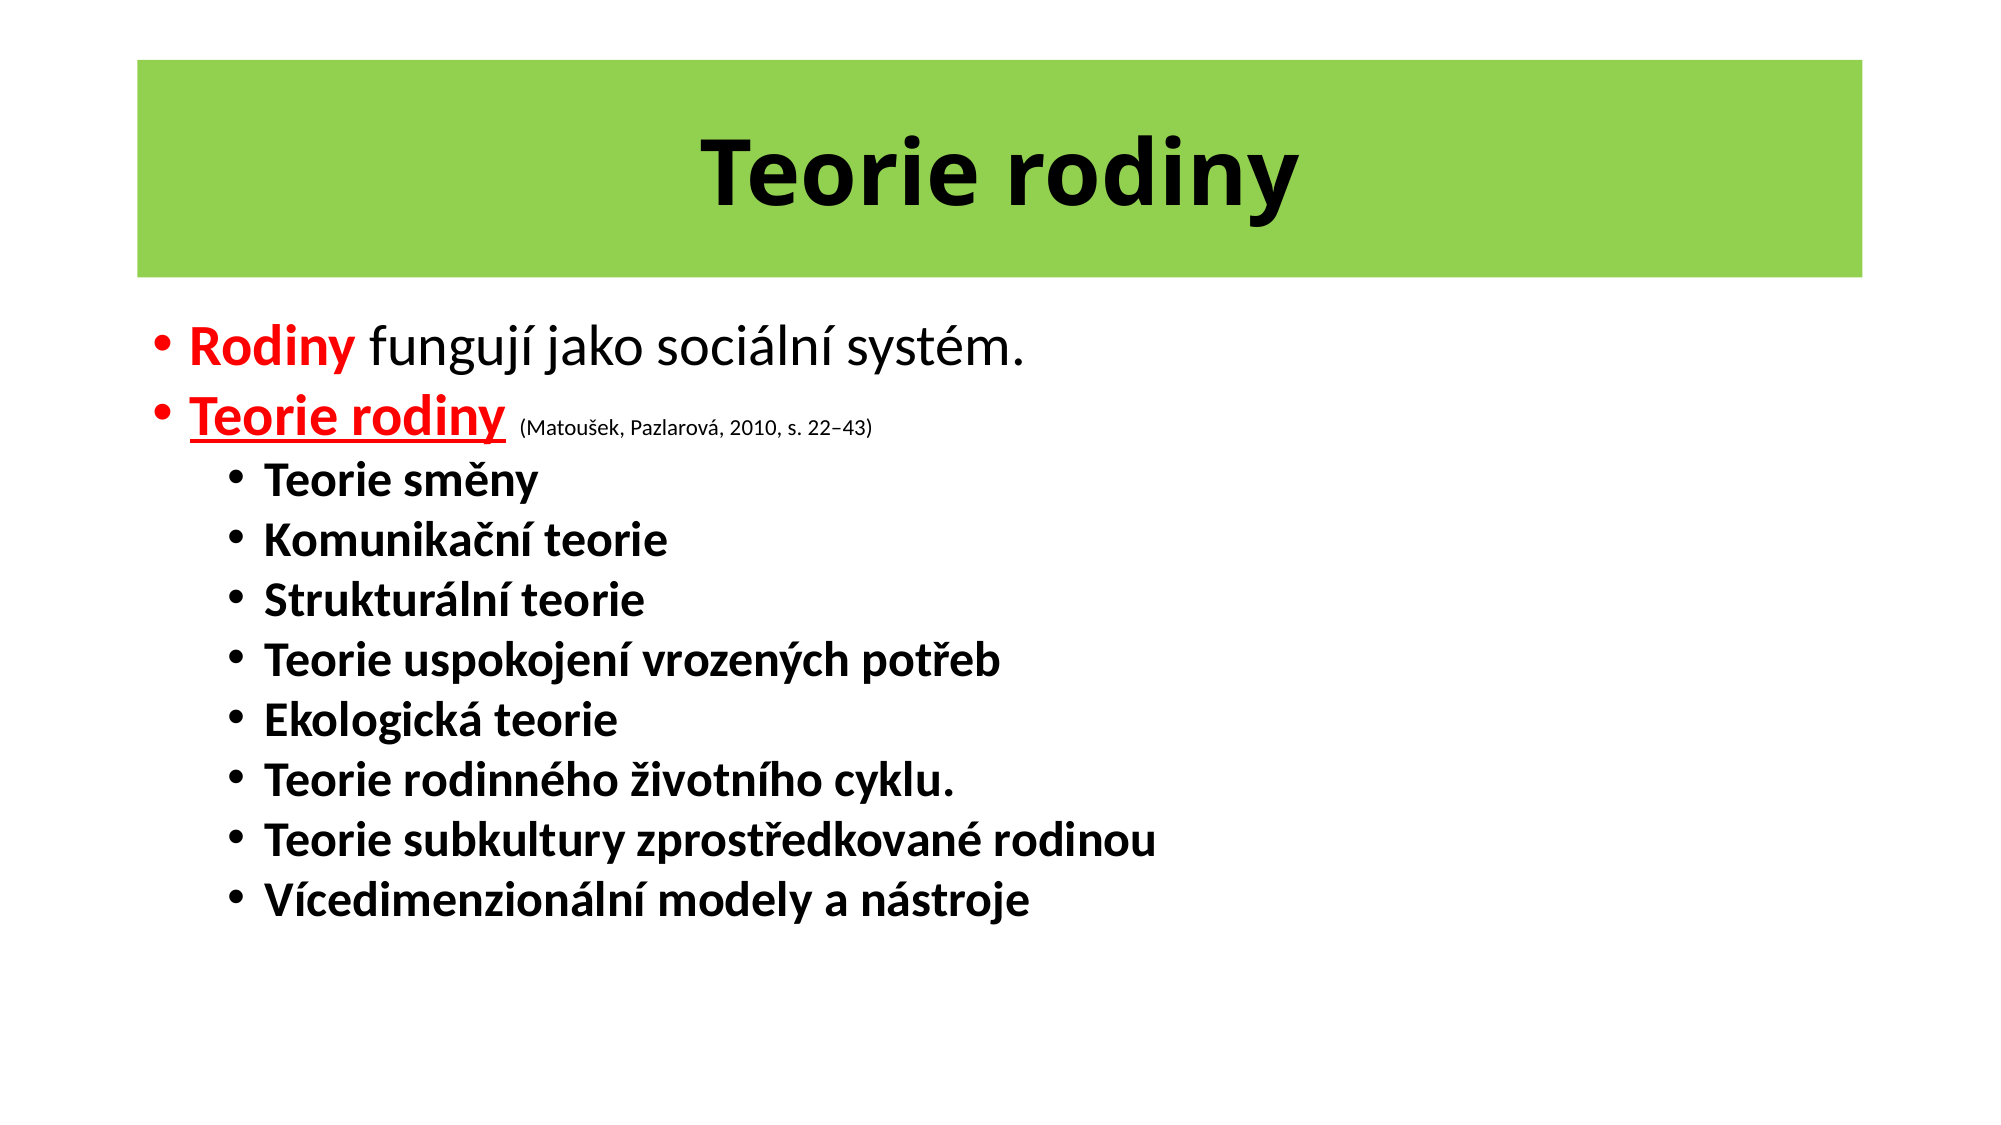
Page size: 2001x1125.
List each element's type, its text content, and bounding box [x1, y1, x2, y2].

list Rodiny fungují jako sociální systém. Teorie rodiny (Matoušek, Pazlarová, 2010, s. 22–43) Teorie směny Komunikační teorie Strukturální teorie Teorie uspokojení vrozených potřeb Ekologická teorie Teorie rodinného životního cyklu. Teorie subkultury zprostředkované rodinou Vícedimenzionální modely a nástroje [137, 299, 1863, 1014]
title Teorie rodiny [137, 59, 1863, 278]
